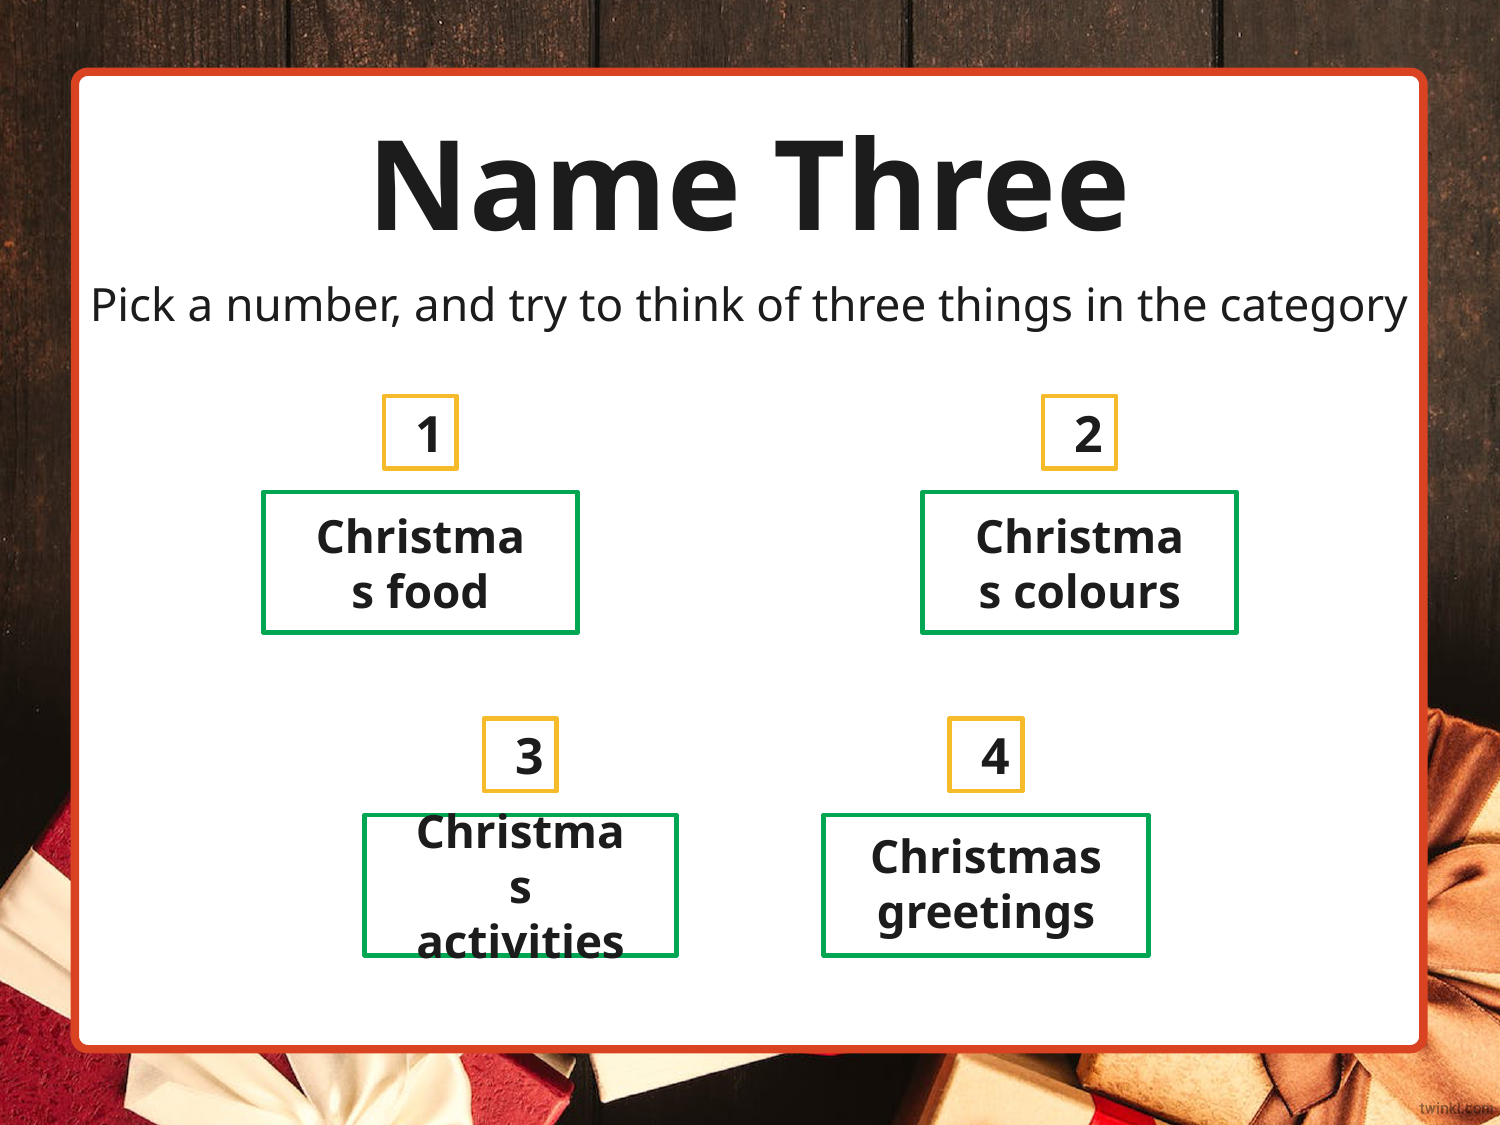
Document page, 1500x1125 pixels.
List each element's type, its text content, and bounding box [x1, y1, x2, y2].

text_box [823, 718, 1149, 956]
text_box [263, 395, 578, 633]
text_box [364, 718, 677, 956]
text_box Pick a number, and try to think of three things in the category [25, 252, 1473, 362]
title Name Three [73, 107, 1426, 252]
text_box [922, 395, 1237, 633]
picture [0, 0, 1500, 1125]
